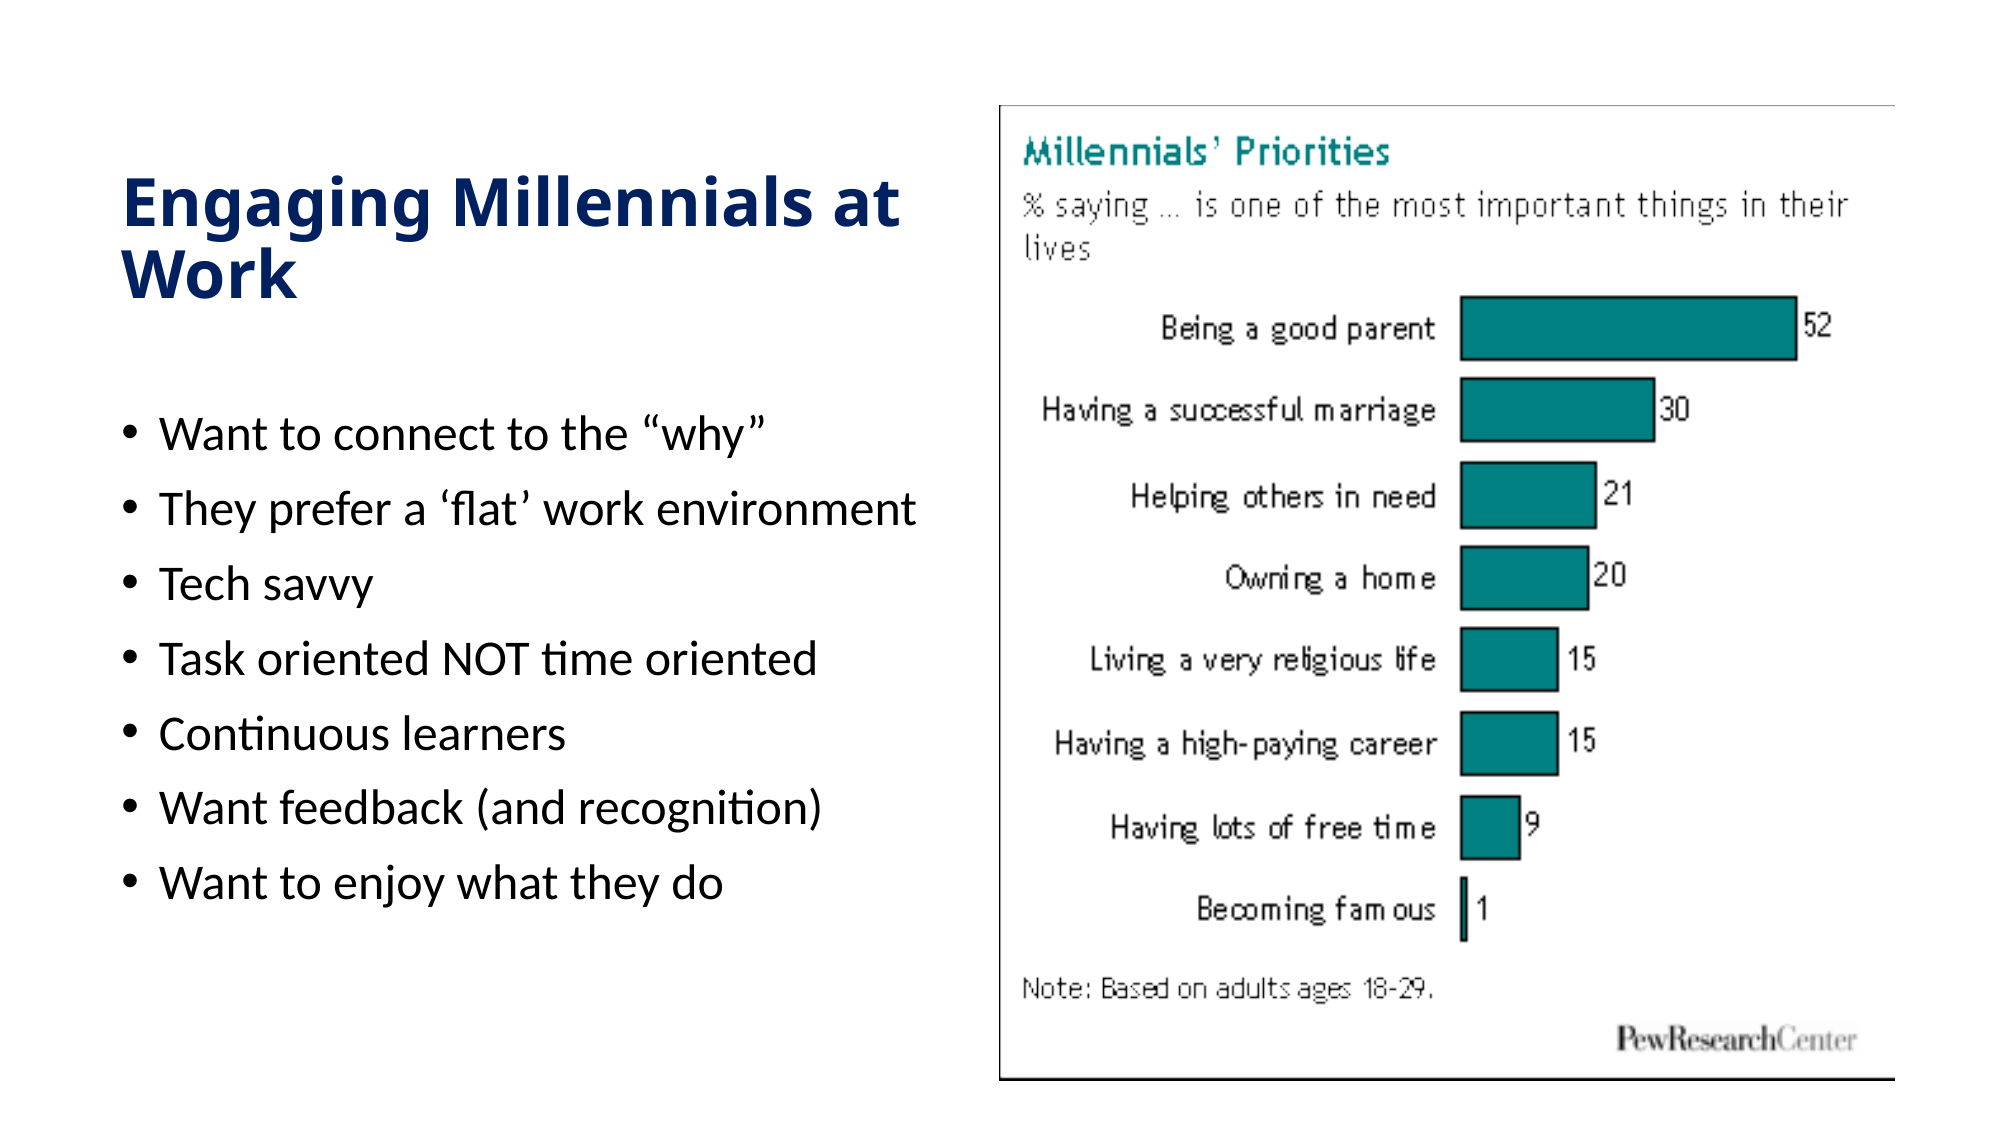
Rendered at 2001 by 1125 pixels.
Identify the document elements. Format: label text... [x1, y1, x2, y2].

title Engaging Millennials at Work [106, 103, 948, 379]
list Want to connect to the “why” They prefer a ‘flat’ work environment Tech savvy Task oriented NOT time oriented Continuous learners Want feedback (and recognition) Want to enjoy what they do [106, 399, 948, 1021]
picture [999, 104, 1895, 1081]
